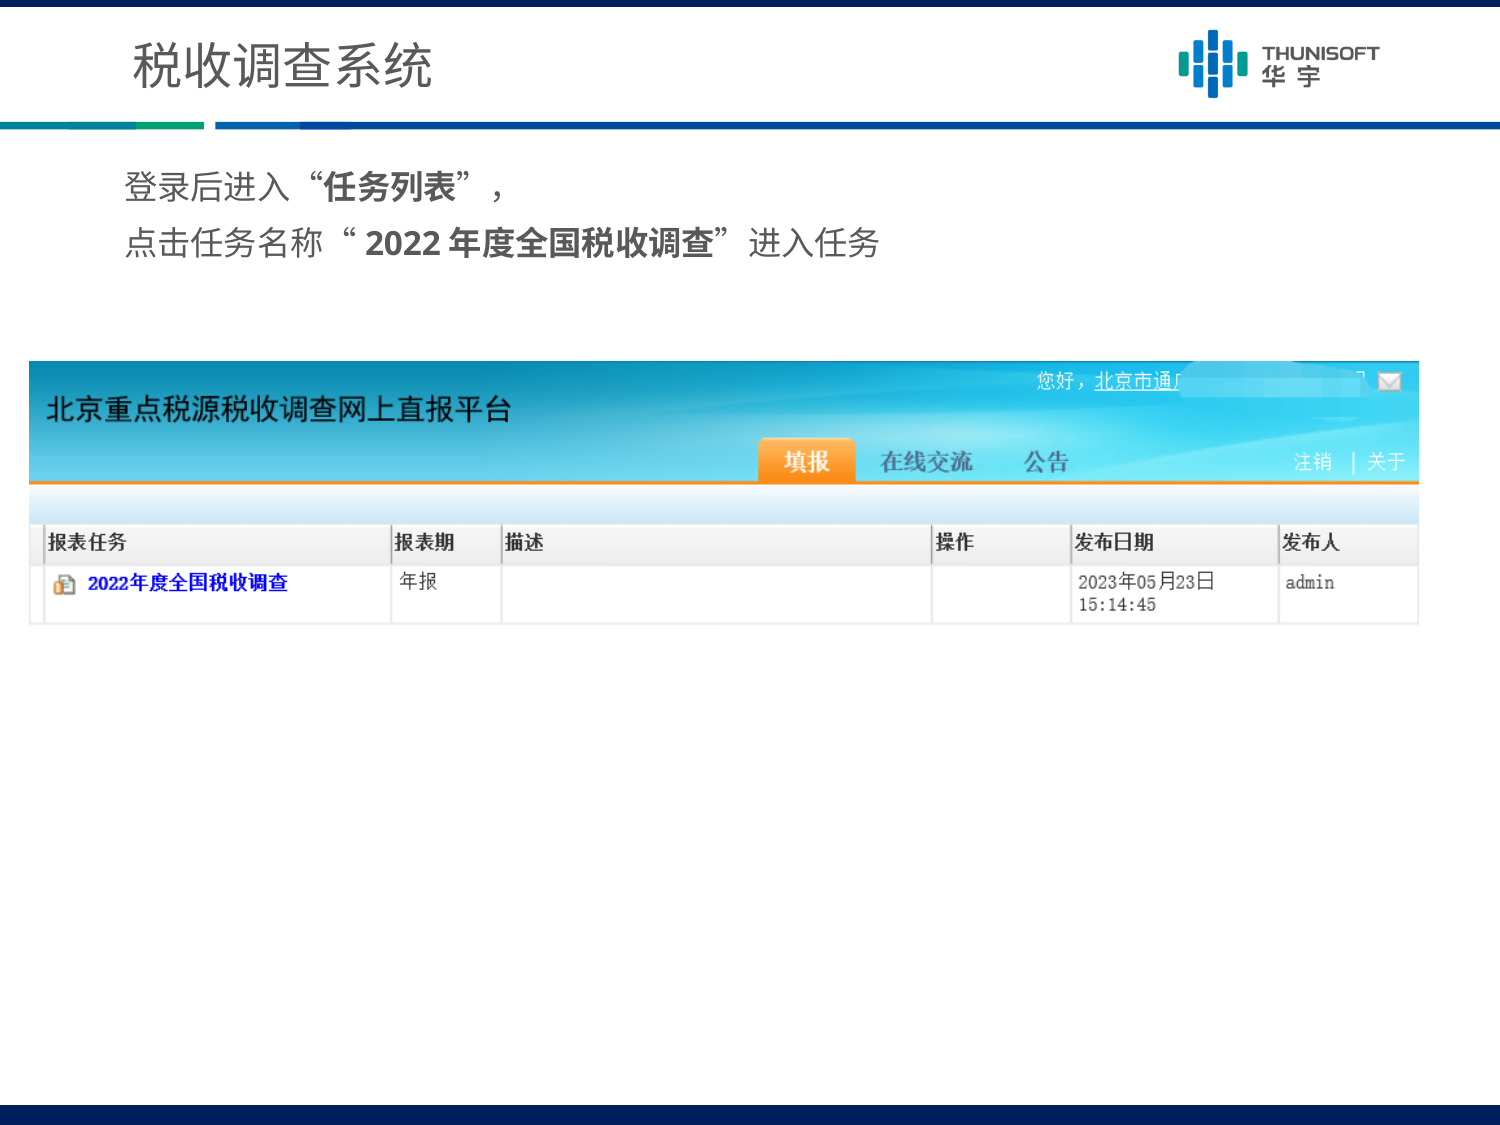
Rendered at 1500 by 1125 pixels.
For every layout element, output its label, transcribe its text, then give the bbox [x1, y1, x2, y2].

picture [29, 361, 1419, 685]
picture [0, 1105, 1500, 1125]
text_box 登录后进入“任务列表”， 点击任务名称“2022年度全国税收调查”进入任务 [109, 148, 1222, 359]
picture [1170, 22, 1388, 105]
title 税收调查系统 [117, 24, 1017, 106]
picture [0, 0, 1500, 7]
